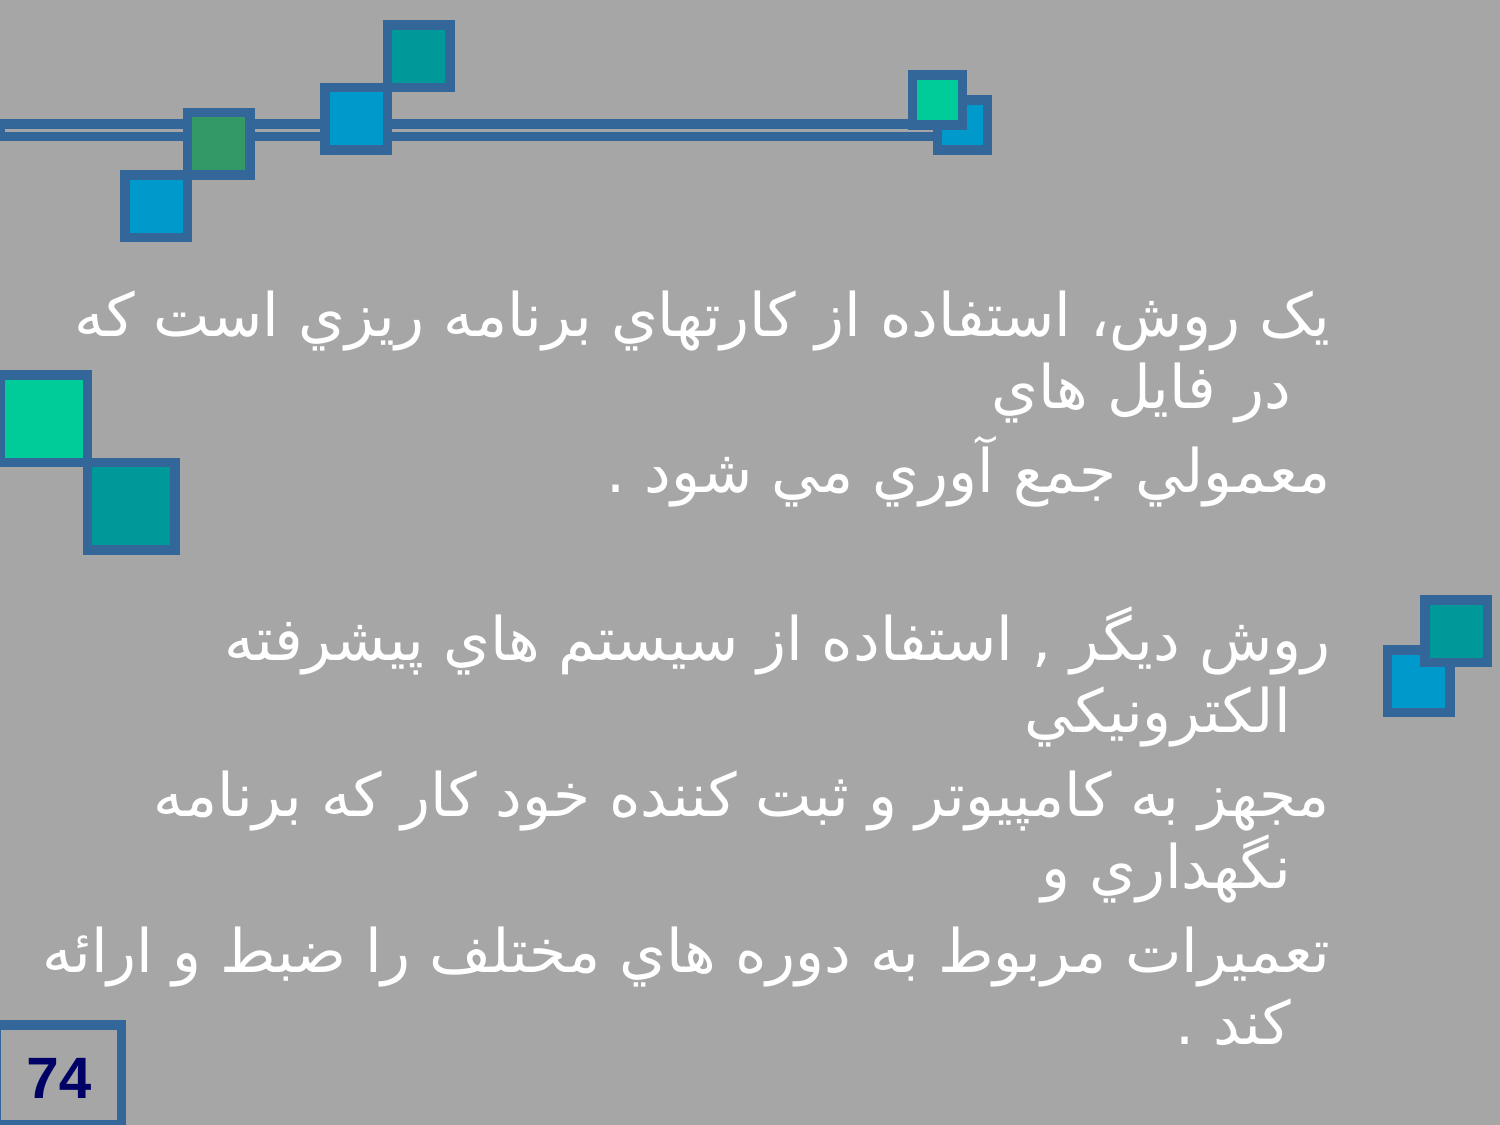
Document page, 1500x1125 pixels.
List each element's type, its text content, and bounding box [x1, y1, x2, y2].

list يک روش، استفاده از کارتهاي برنامه ريزي است که در فايل هاي معمولي جمع آوري مي شود . روش ديگر , استفاده از سيستم هاي پيشرفته الکترونيکي مجهز به کامپيوتر و ثبت کننده خود کار که برنامه نگهداري و تعميرات مربوط به دوره هاي مختلف را ضبط و ارائه کند . [0, 184, 1347, 1071]
slide_number 74 [0, 1071, 126, 1125]
